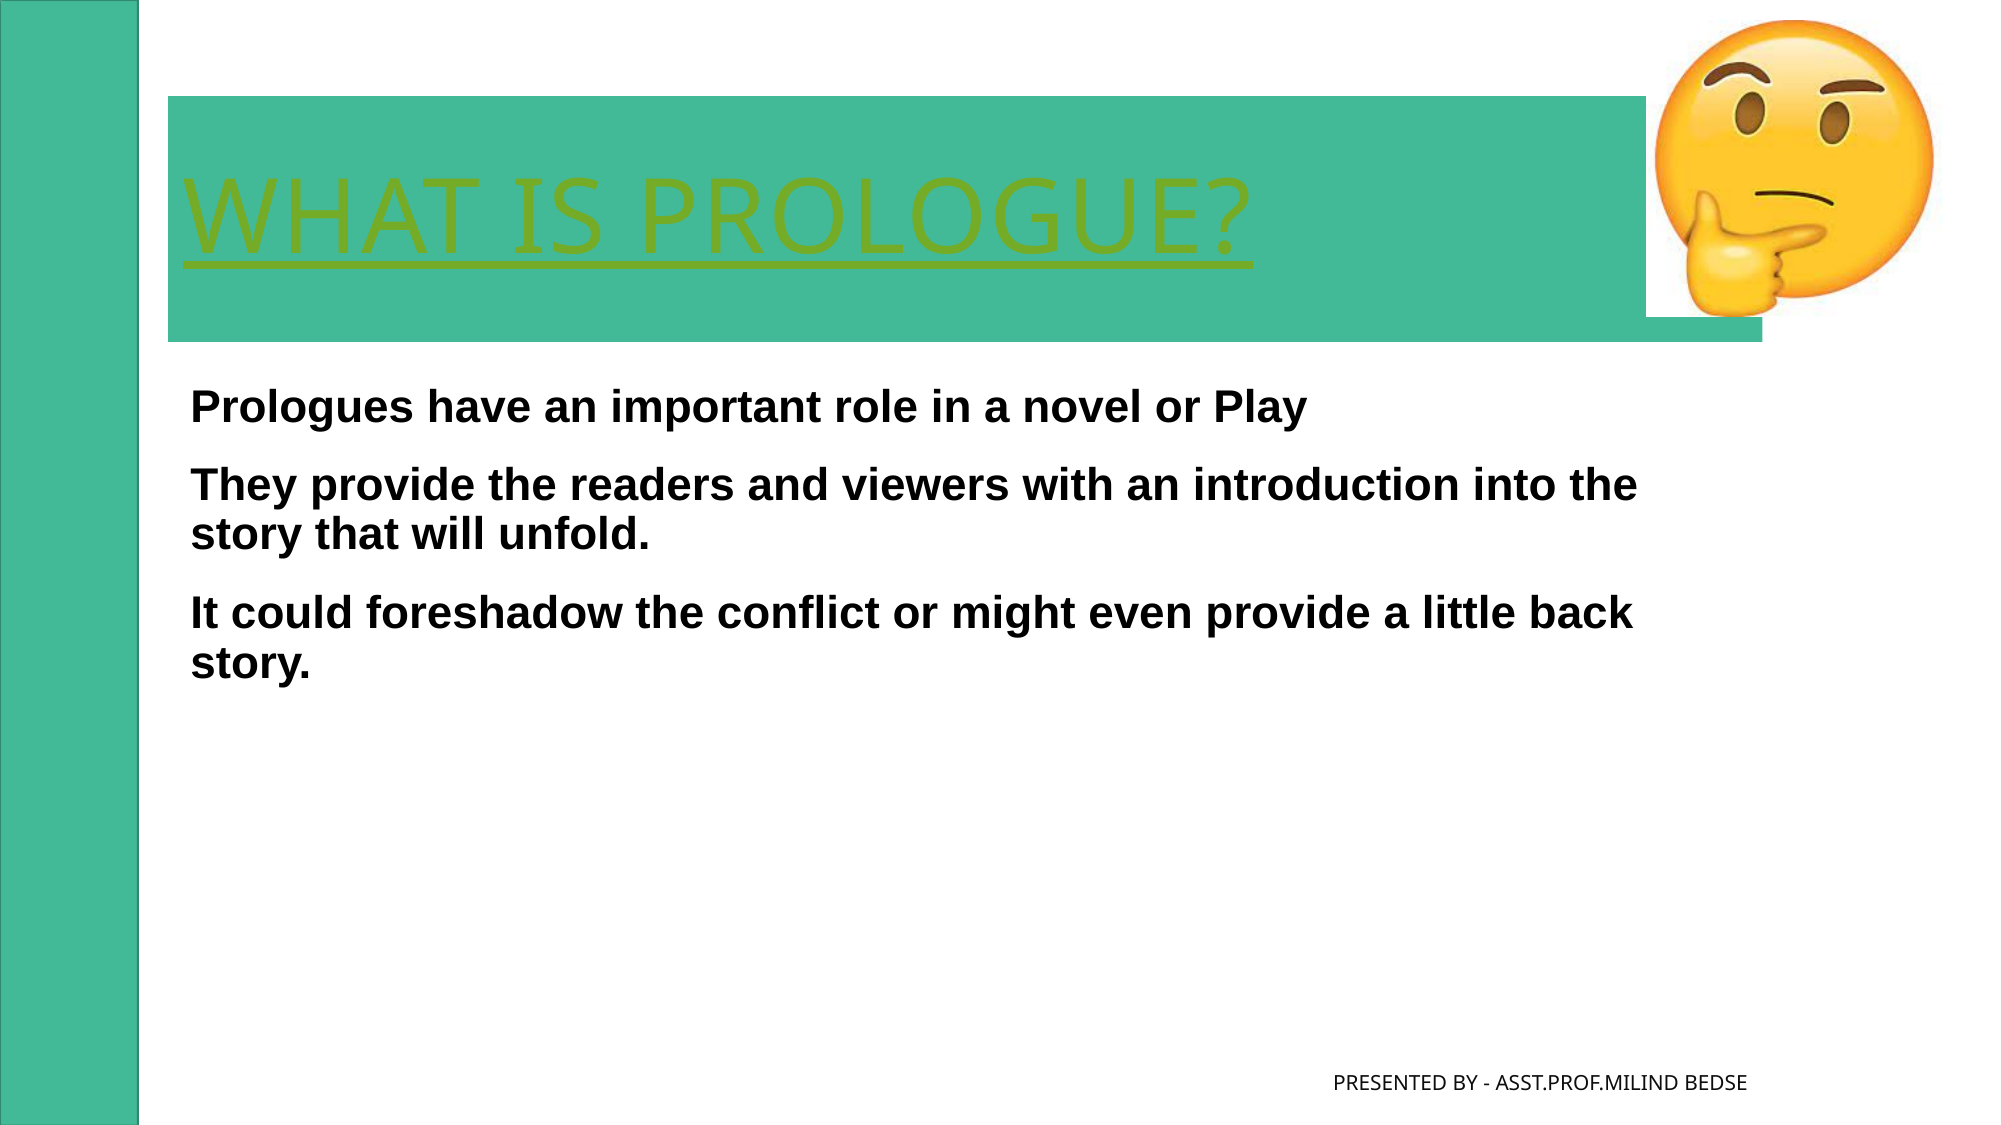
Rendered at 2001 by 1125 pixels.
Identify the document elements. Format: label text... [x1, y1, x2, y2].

footer Presented by - Asst.Prof.Milind Bedse [794, 1061, 1763, 1107]
picture [1646, 20, 1943, 317]
list Prologues have an important role in a novel or Play They provide the readers and viewers with an introduction into the story that will unfold. It could foreshadow the conflict or might even provide a little back story. [168, 375, 1763, 1035]
title What is Prologue? [168, 96, 1763, 342]
text_box [0, 0, 139, 1125]
